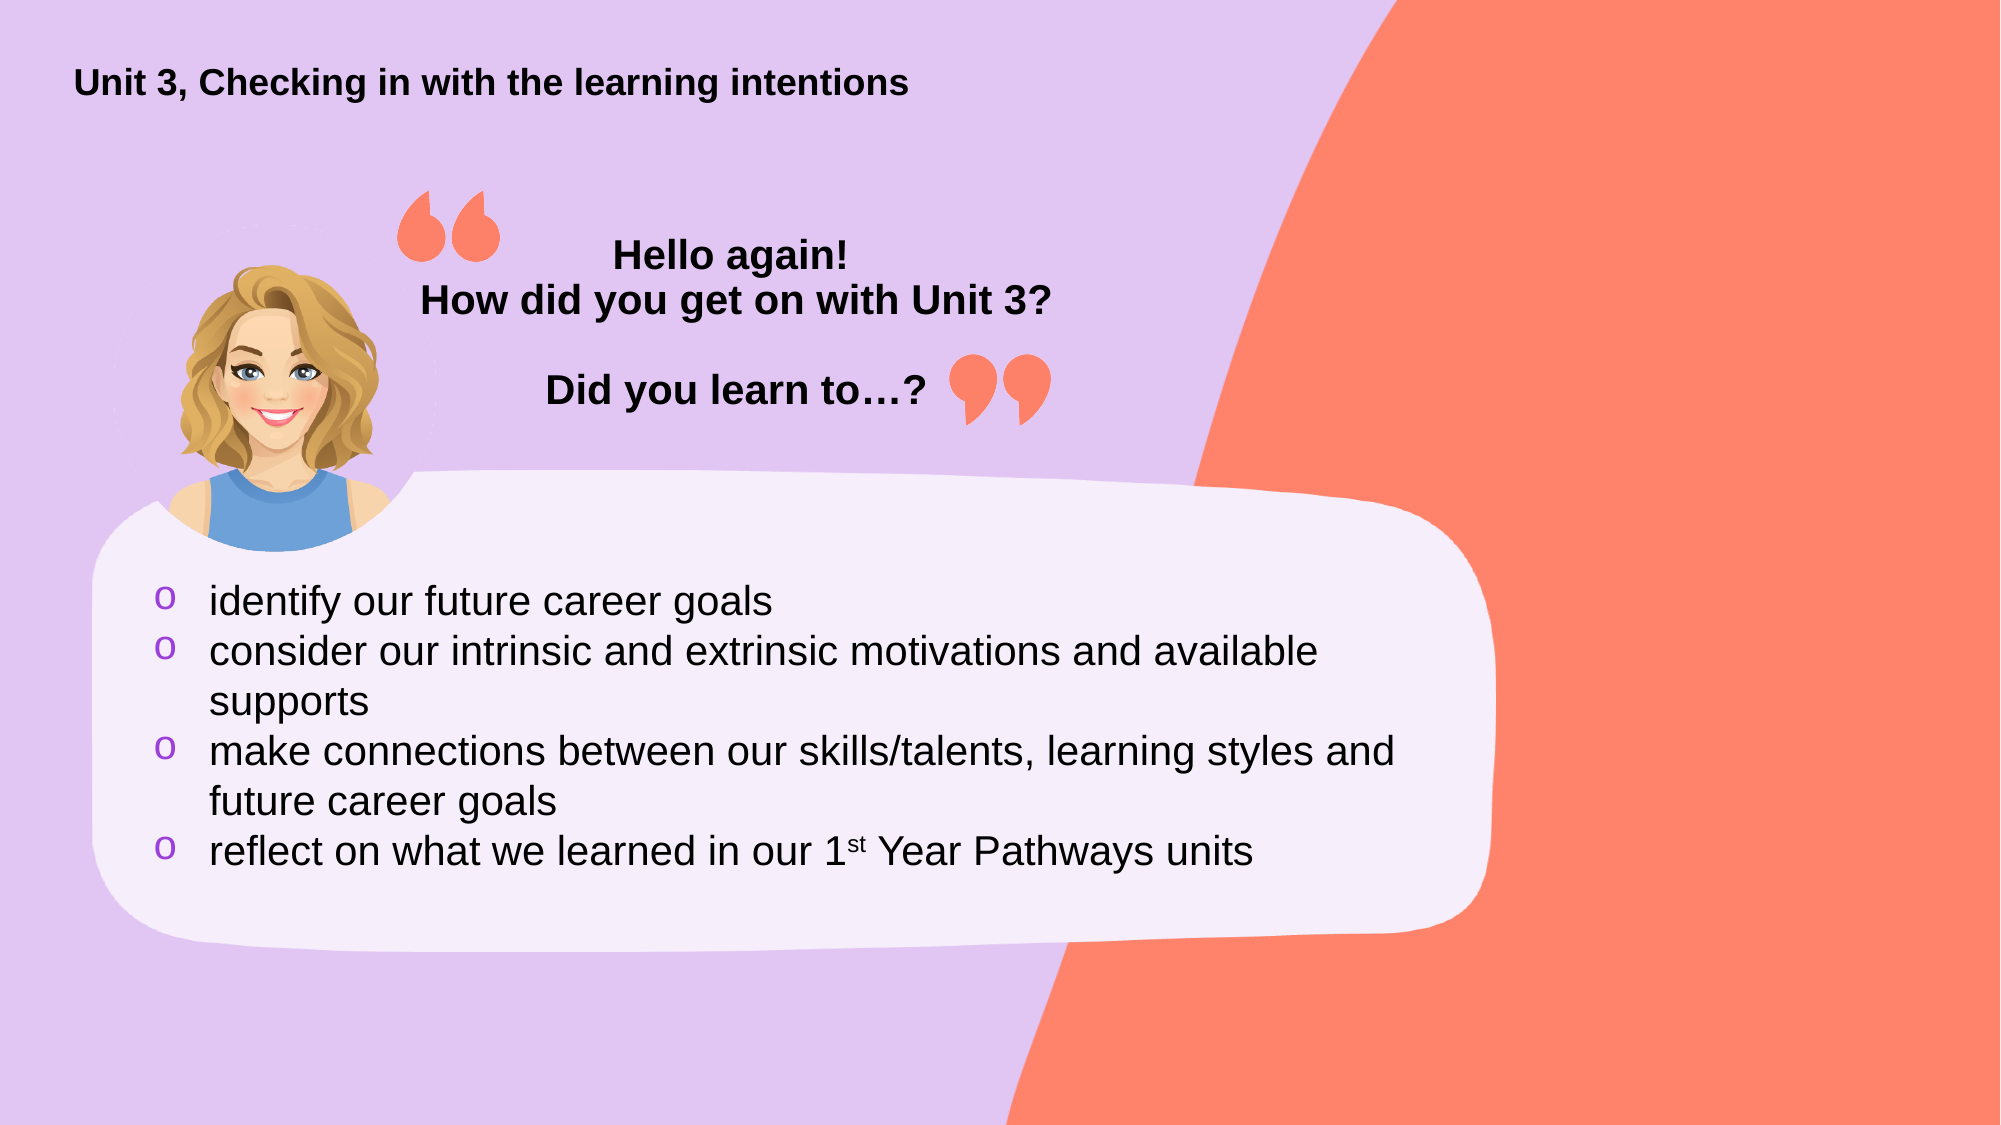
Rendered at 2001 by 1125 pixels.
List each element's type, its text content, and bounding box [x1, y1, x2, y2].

picture [0, 0, 2001, 1125]
text_box Unit 3, Checking in with the learning intentions [58, 53, 1444, 112]
text_box Hello again! How did you get on with Unit 3? Did you learn to…? [441, 226, 1076, 422]
